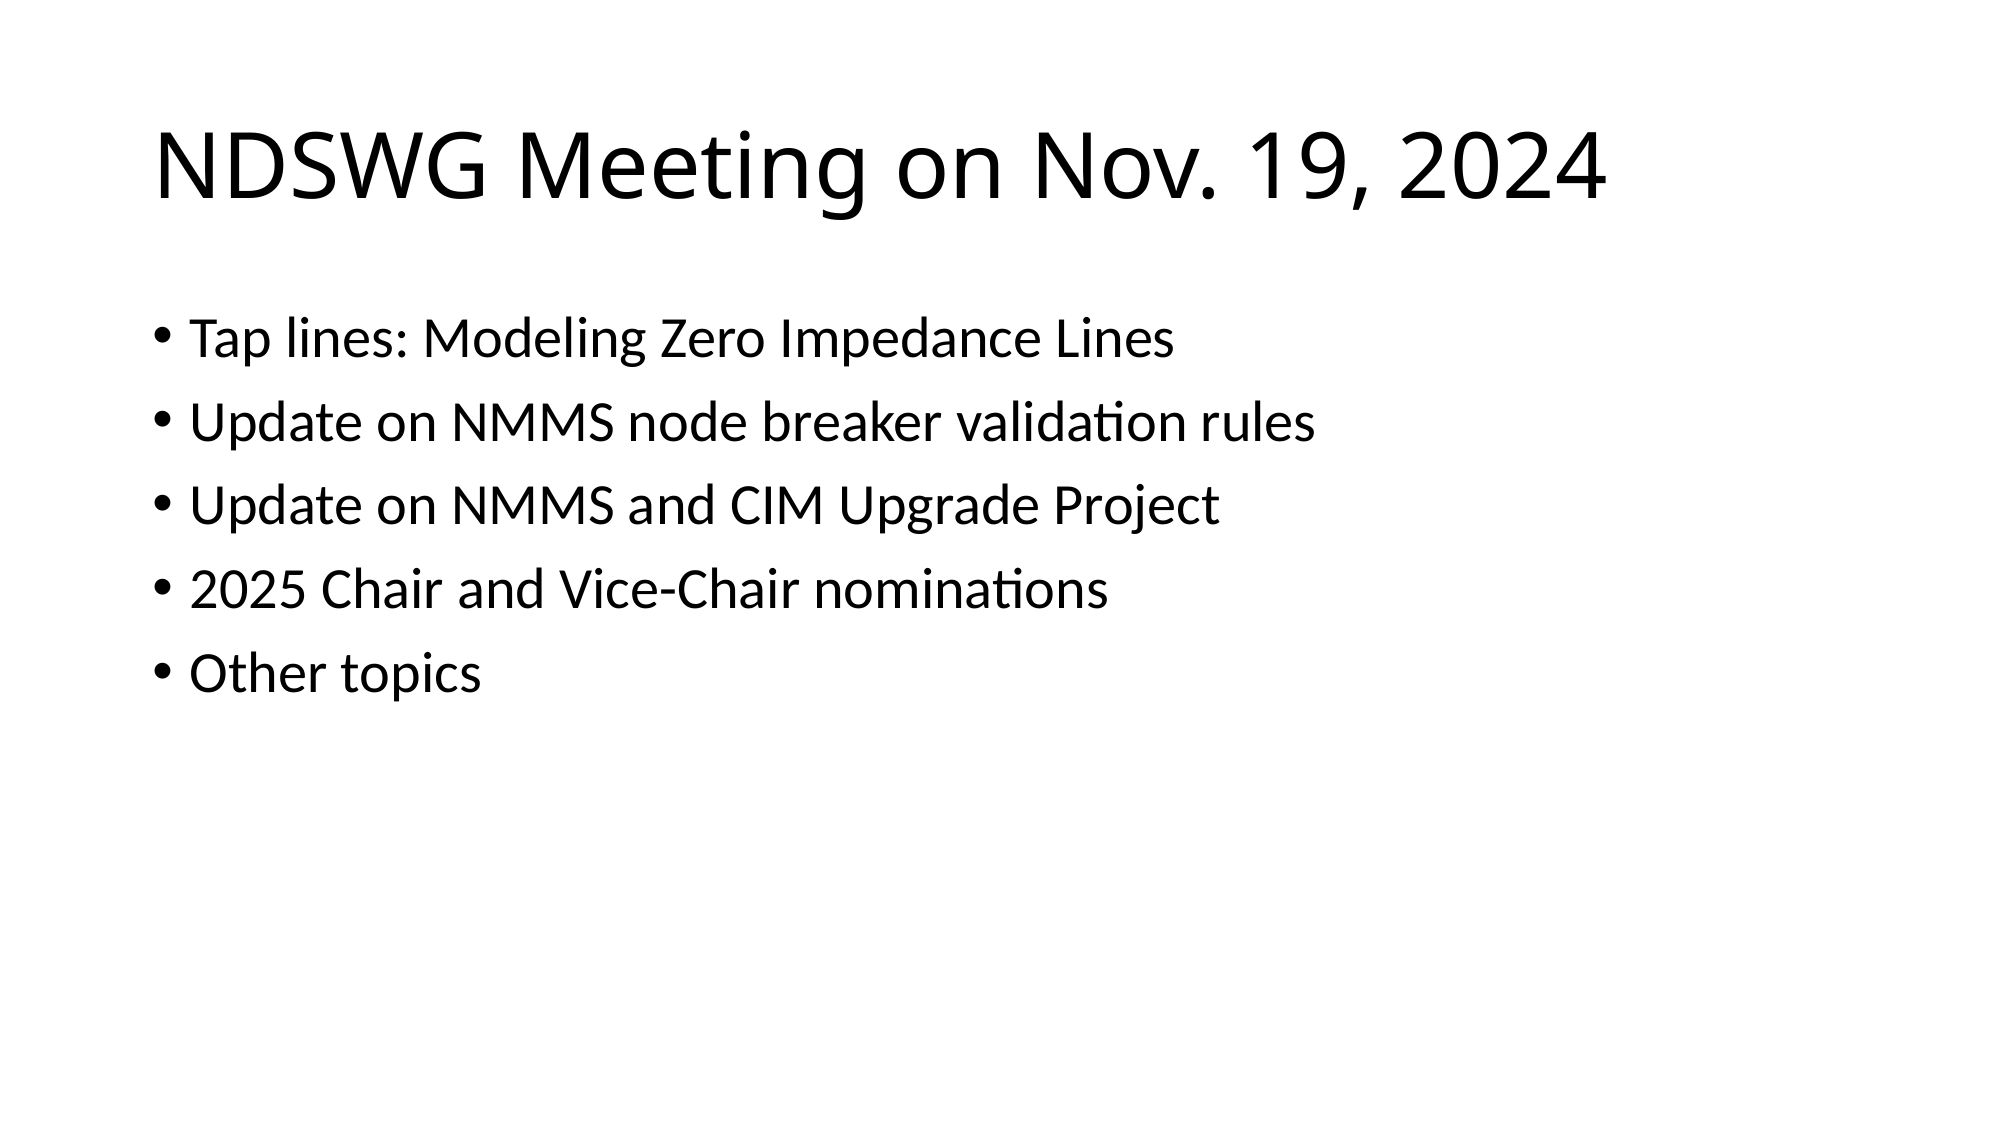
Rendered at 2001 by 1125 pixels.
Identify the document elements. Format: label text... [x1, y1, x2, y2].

list Tap lines: Modeling Zero Impedance Lines Update on NMMS node breaker validation rules Update on NMMS and CIM Upgrade Project 2025 Chair and Vice-Chair nominations Other topics [137, 299, 1863, 1014]
title NDSWG Meeting on Nov. 19, 2024 [137, 59, 1863, 278]
